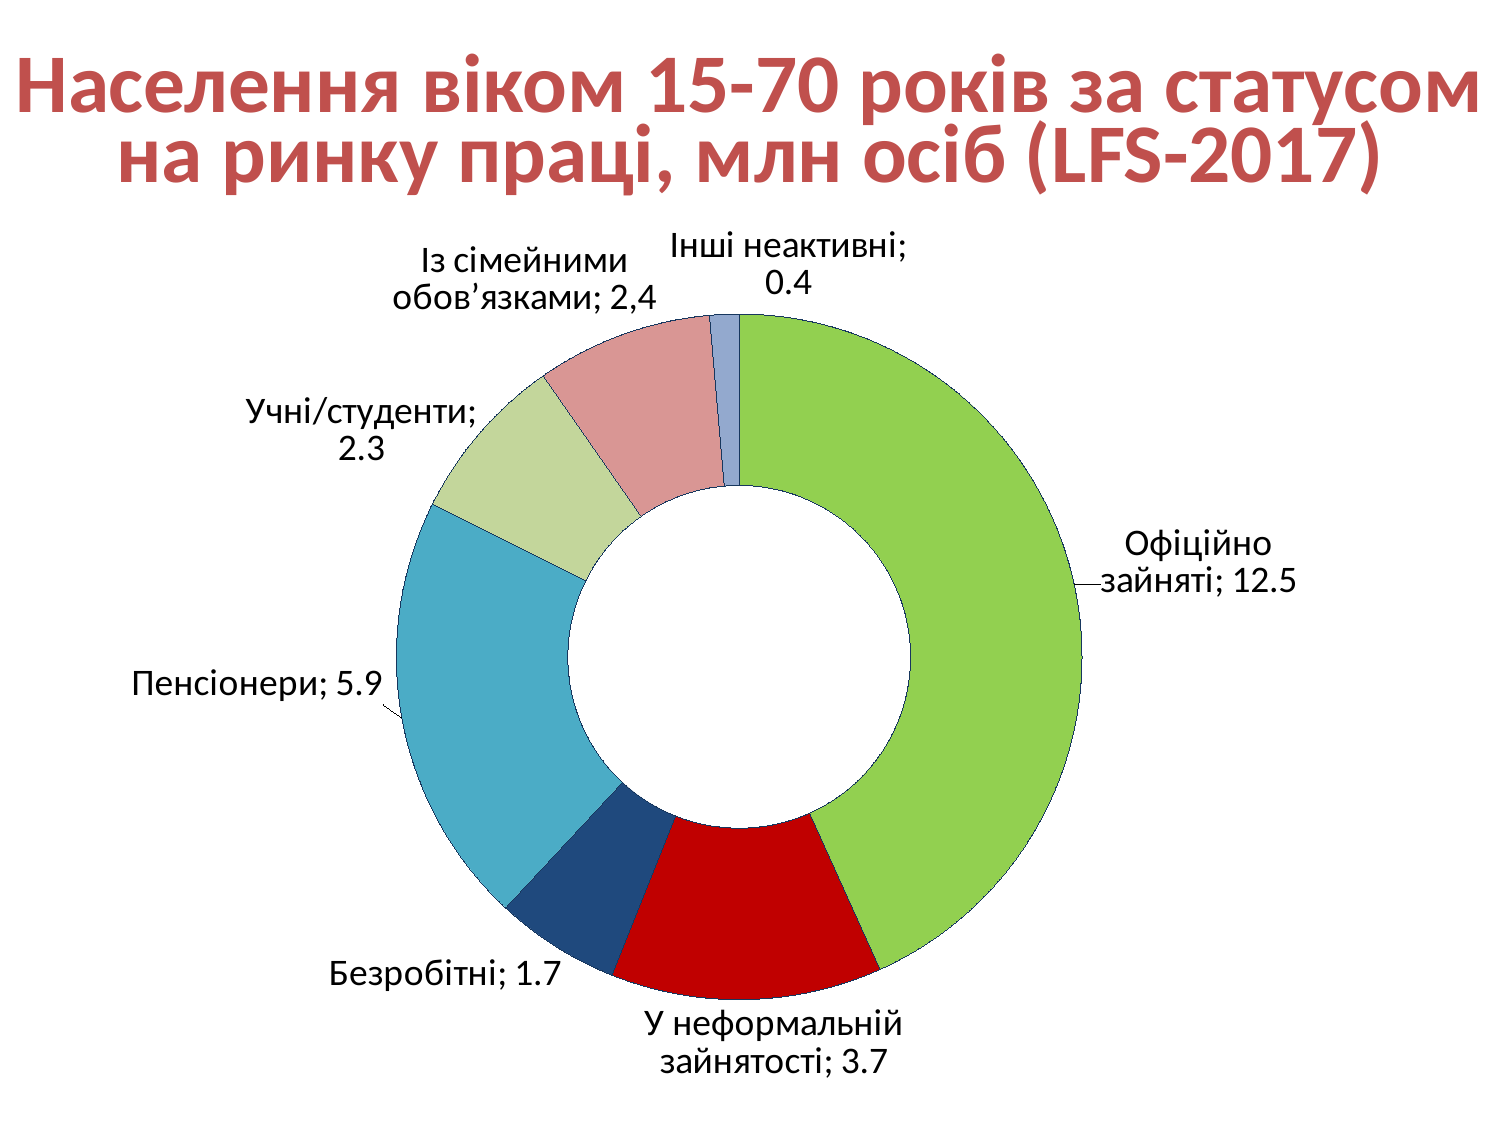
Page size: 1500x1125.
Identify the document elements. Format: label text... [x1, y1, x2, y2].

chart [41, 219, 1471, 1095]
title Населення віком 15-70 років за статусом на ринку праці, млн осіб (LFS-2017) [0, 45, 1500, 209]
